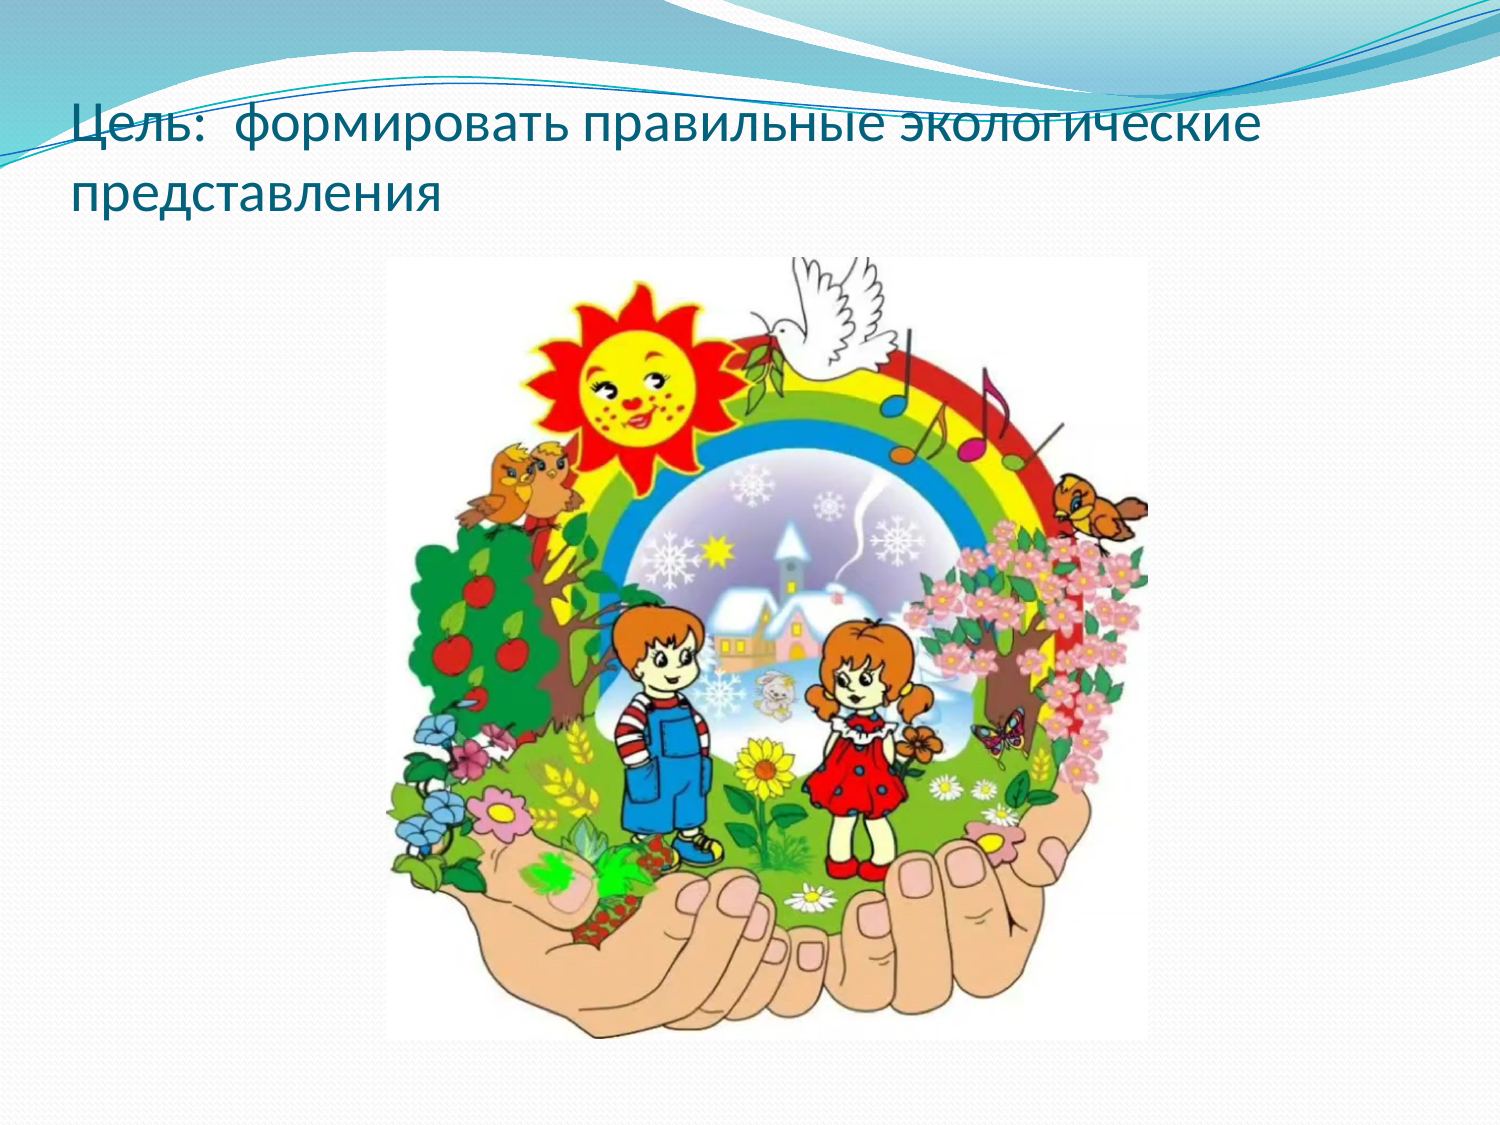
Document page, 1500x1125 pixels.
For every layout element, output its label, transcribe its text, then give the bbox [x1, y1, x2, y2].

title Цель: формировать правильные экологические представления [70, 35, 1421, 223]
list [386, 257, 1148, 1039]
